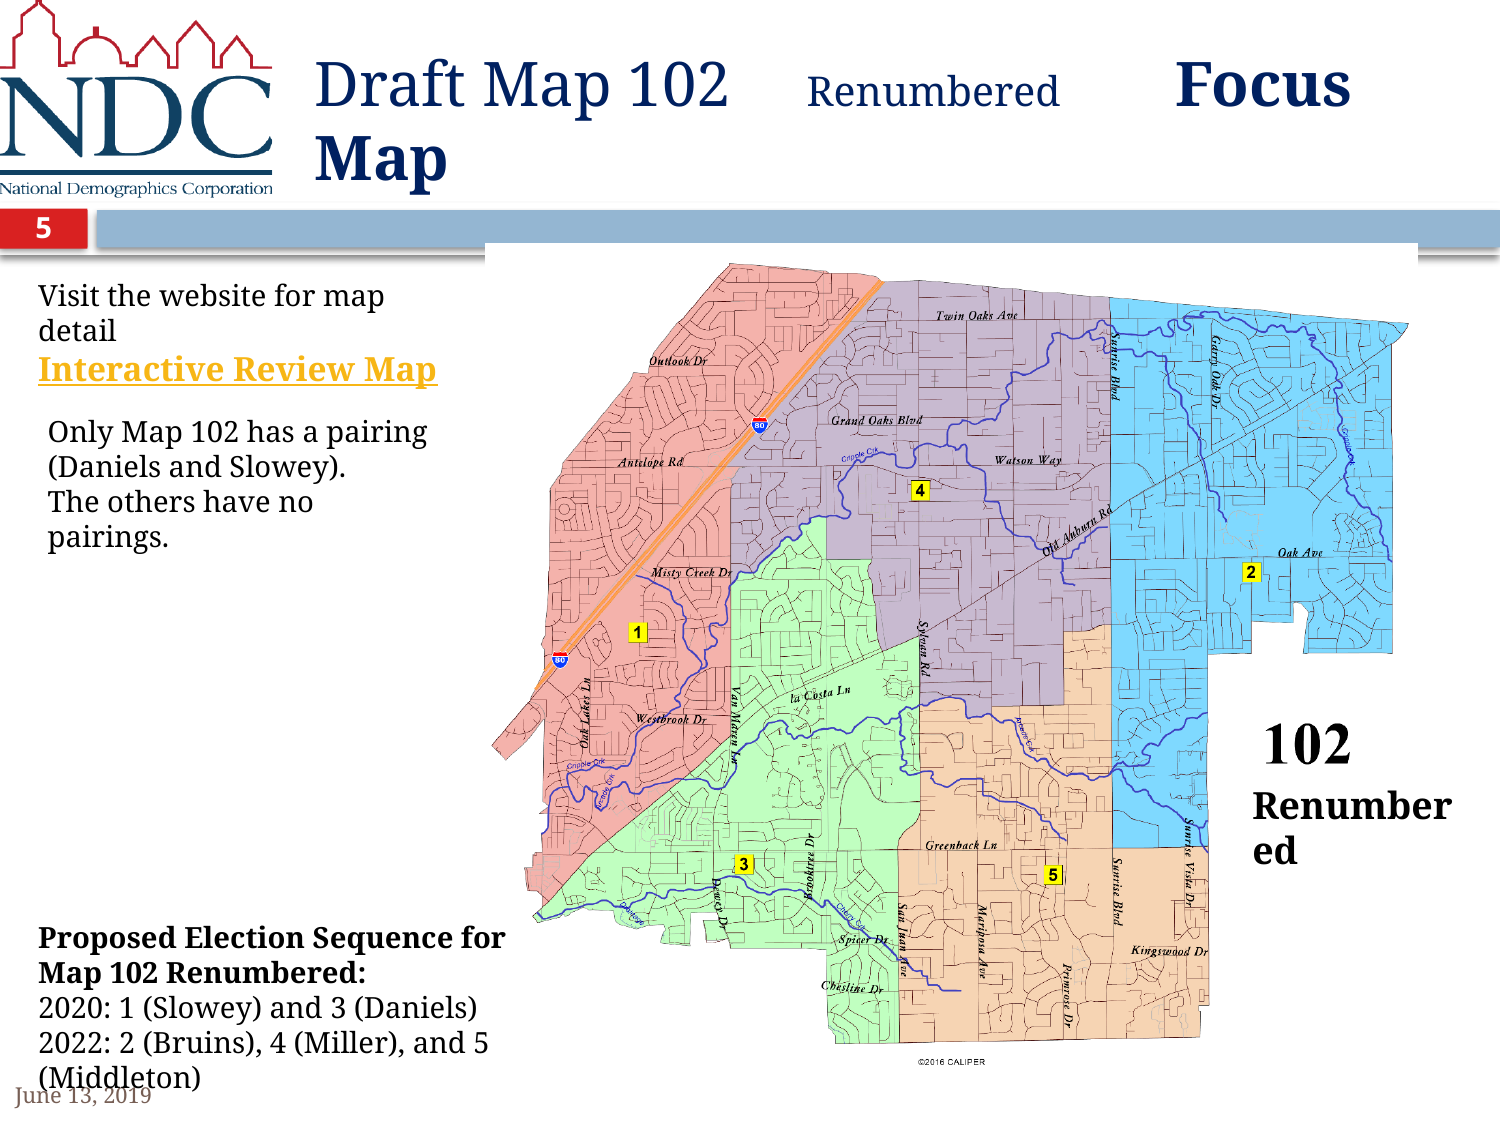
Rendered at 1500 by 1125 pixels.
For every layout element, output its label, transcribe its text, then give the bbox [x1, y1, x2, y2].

text_box Visit the website for map detail Interactive Review Map [23, 270, 479, 401]
text_box Only Map 102 has a pairing (Daniels and Slowey). The others have no pairings. [32, 405, 446, 561]
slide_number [0, 1065, 438, 1125]
slide_number 5 [0, 208, 88, 249]
text_box Proposed Election Sequence for Map 102 Renumbered: 2020: 1 (Slowey) and 3 (Daniels) 2022: 2 (Bruins), 4 (Miller), and 5 (Middleton) [23, 911, 578, 1102]
title Draft Map 102 Renumbered Focus Map [300, 37, 1438, 200]
picture [484, 243, 1418, 1069]
text_box Renumbered [1422, 774, 1483, 880]
